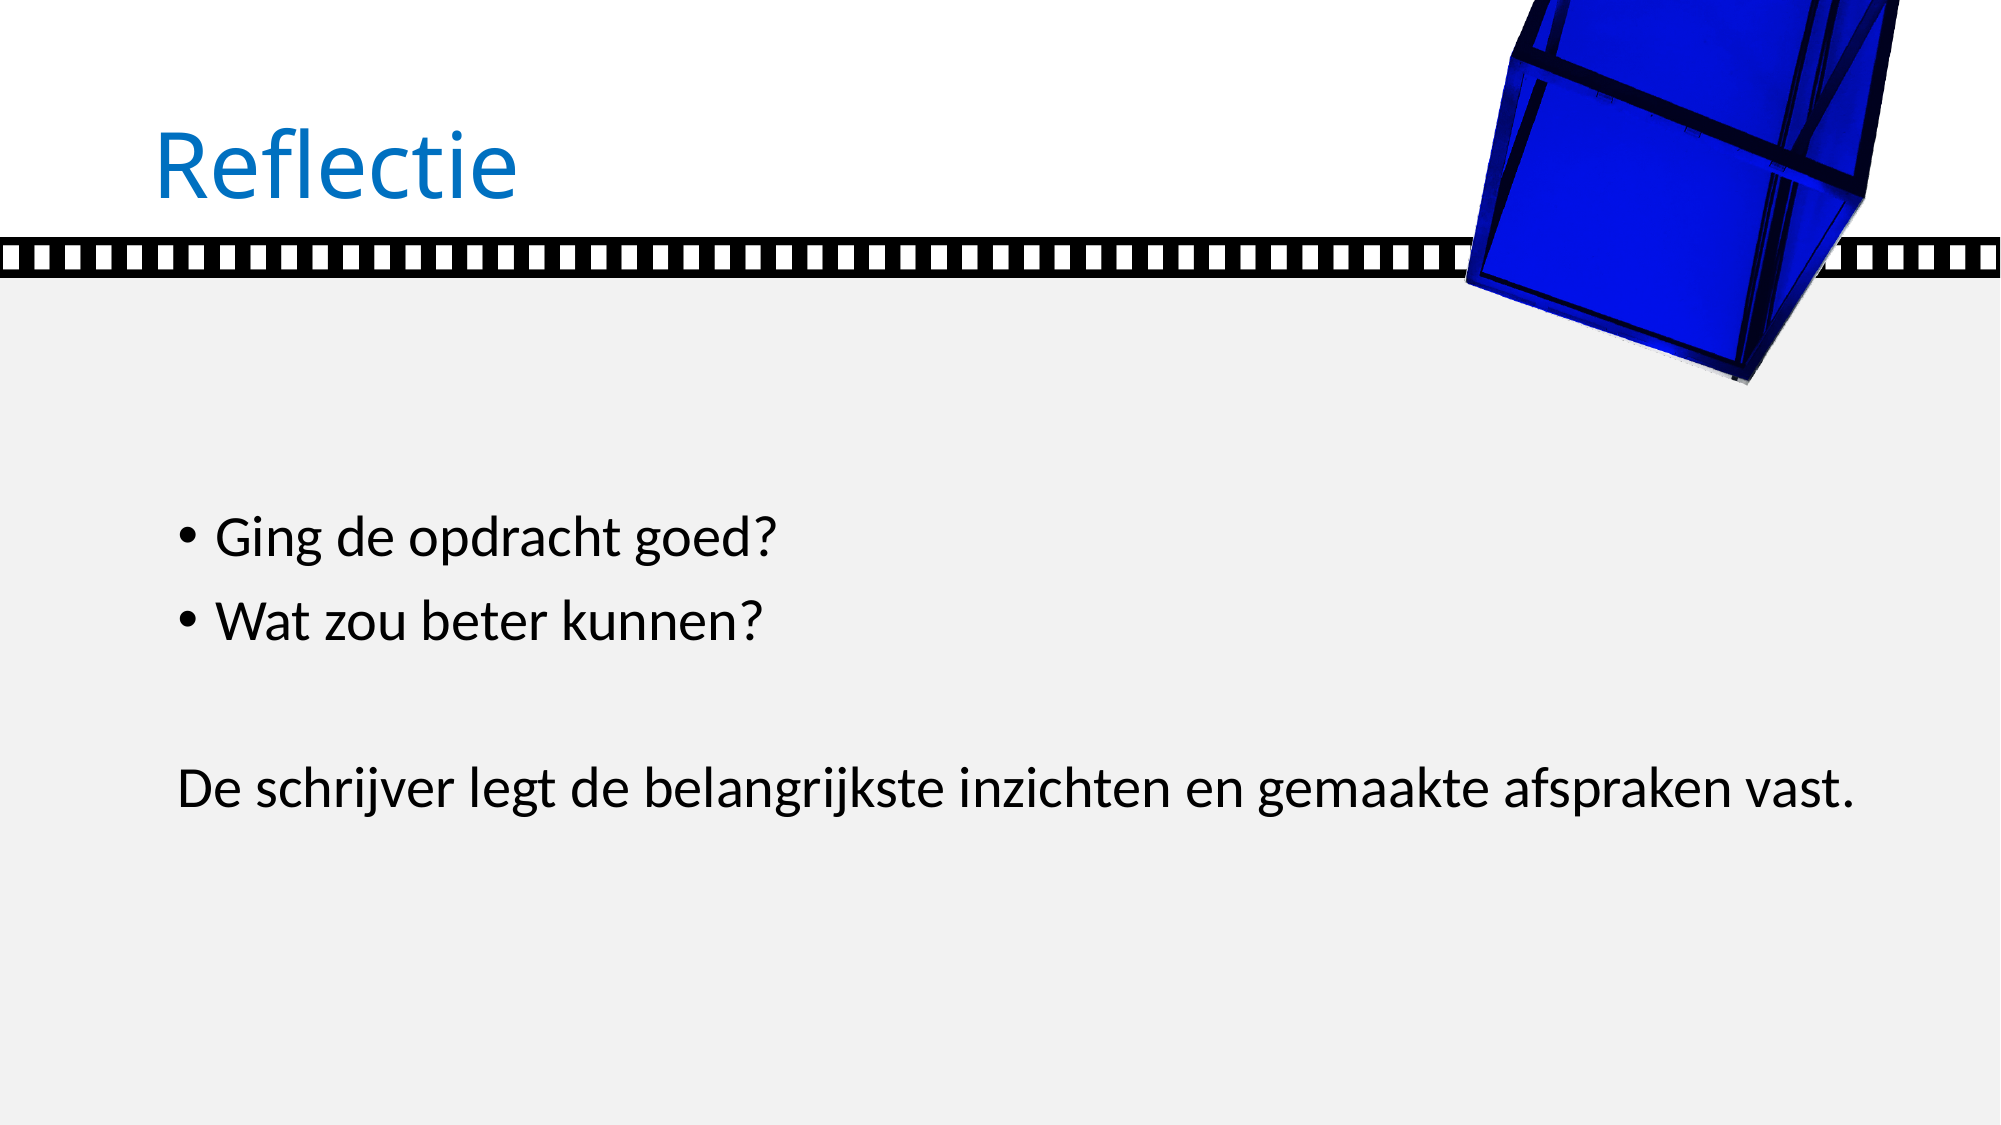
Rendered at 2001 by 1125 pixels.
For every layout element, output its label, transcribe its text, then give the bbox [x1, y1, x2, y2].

picture [0, 237, 137, 278]
text_box Ging de opdracht goed? Wat zou beter kunnen? De schrijver legt de belangrijkste inzichten en gemaakte afspraken vast. [162, 324, 999, 1039]
picture [999, 0, 2001, 1125]
title Reflectie [137, 59, 999, 278]
